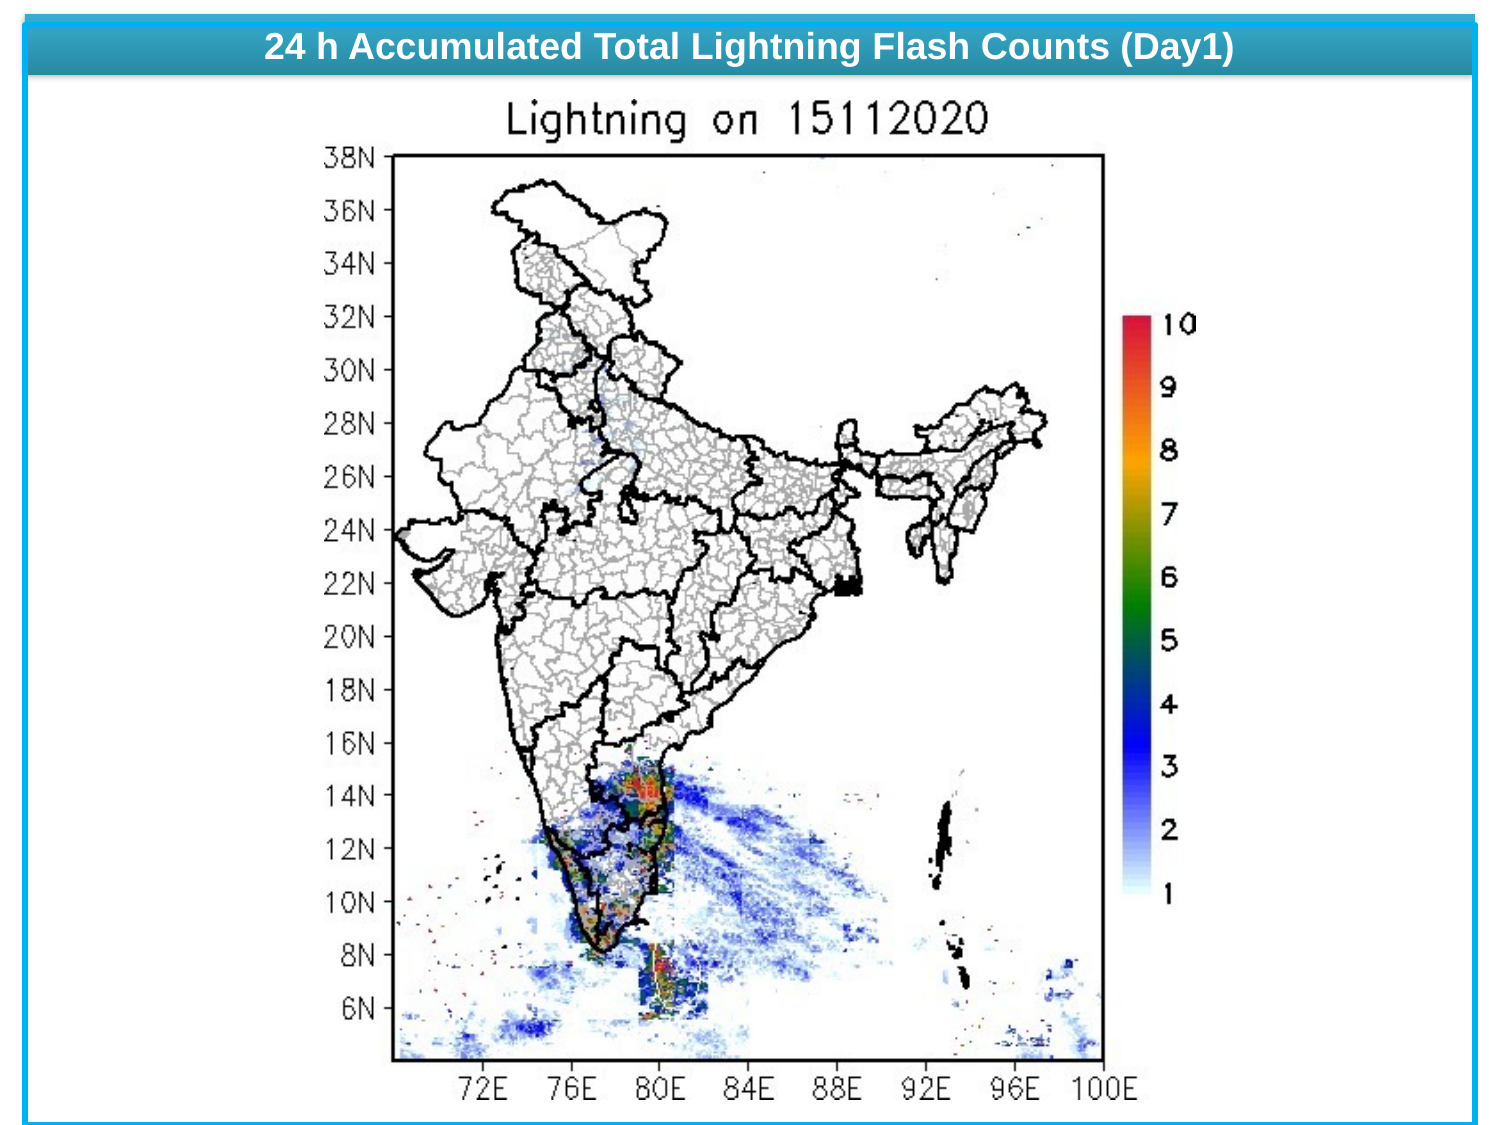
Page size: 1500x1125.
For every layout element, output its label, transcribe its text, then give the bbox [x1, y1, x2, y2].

picture [324, 99, 1196, 1101]
text_box [23, 23, 1477, 1125]
text_box 24 h Accumulated Total Lightning Flash Counts (Day1) [24, 14, 1475, 23]
